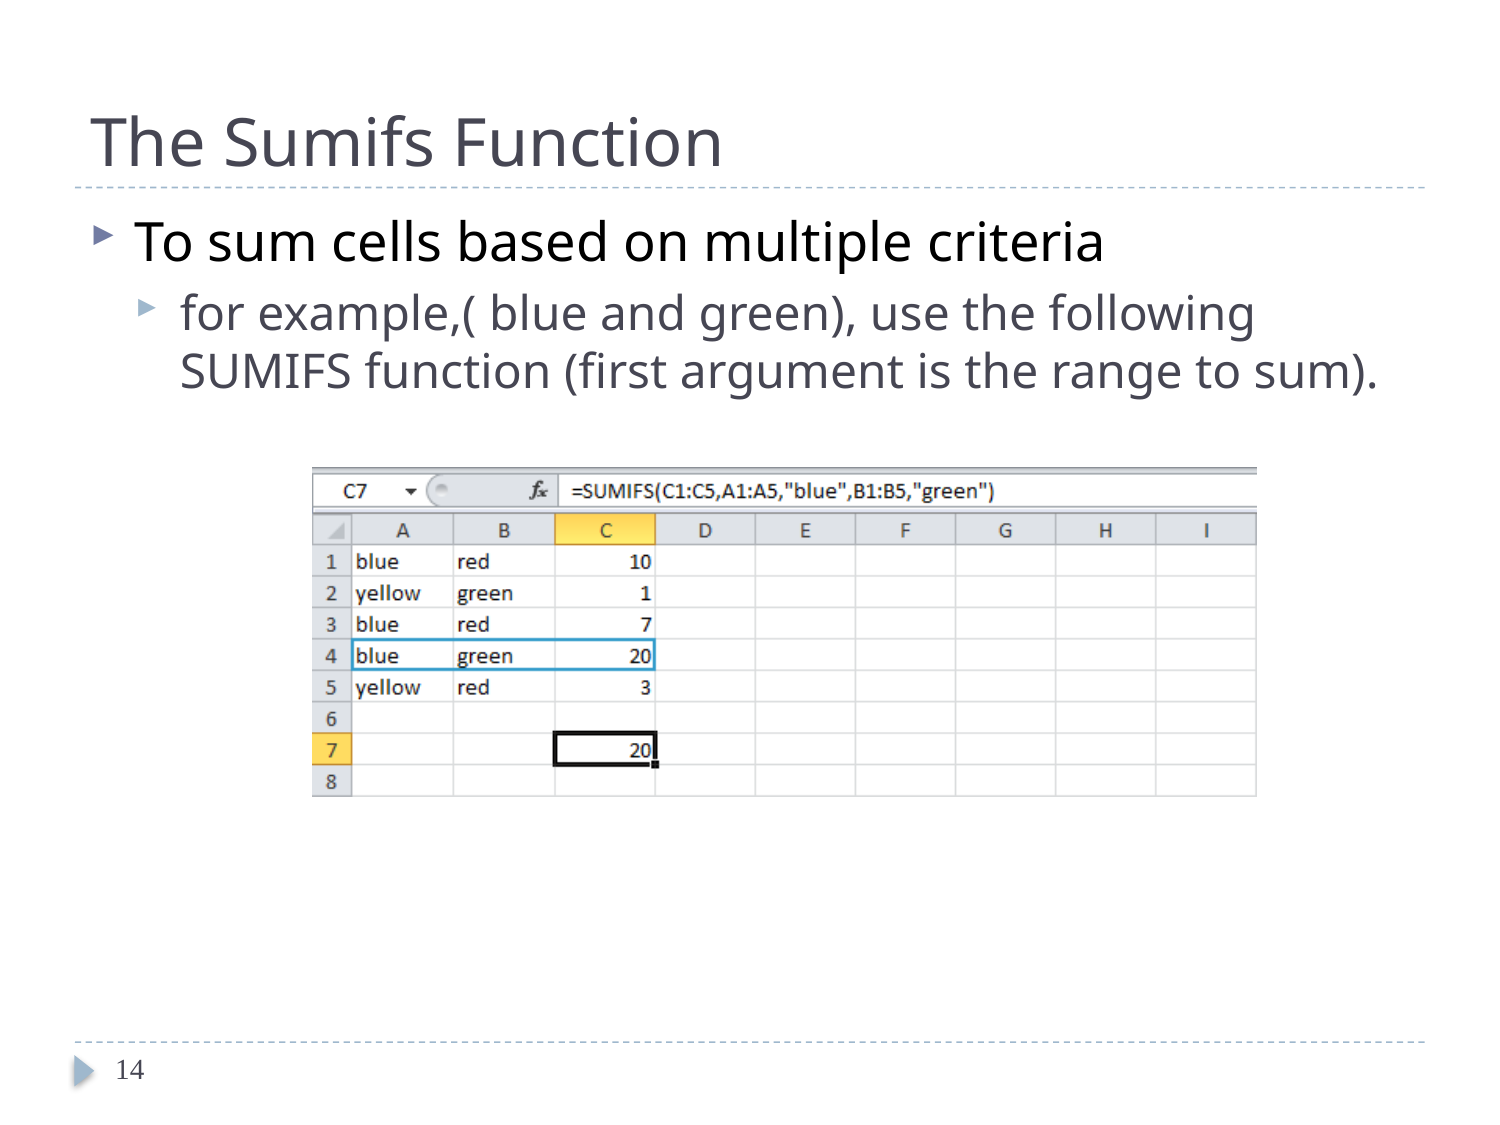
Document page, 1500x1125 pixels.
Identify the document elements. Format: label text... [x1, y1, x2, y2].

list To sum cells based on multiple criteria for example,( blue and green), use the following SUMIFS function (first argument is the range to sum). [74, 199, 1426, 1011]
title The Sumifs Function [74, 24, 1426, 188]
picture [312, 467, 1257, 797]
slide_number 14 [100, 1042, 426, 1103]
